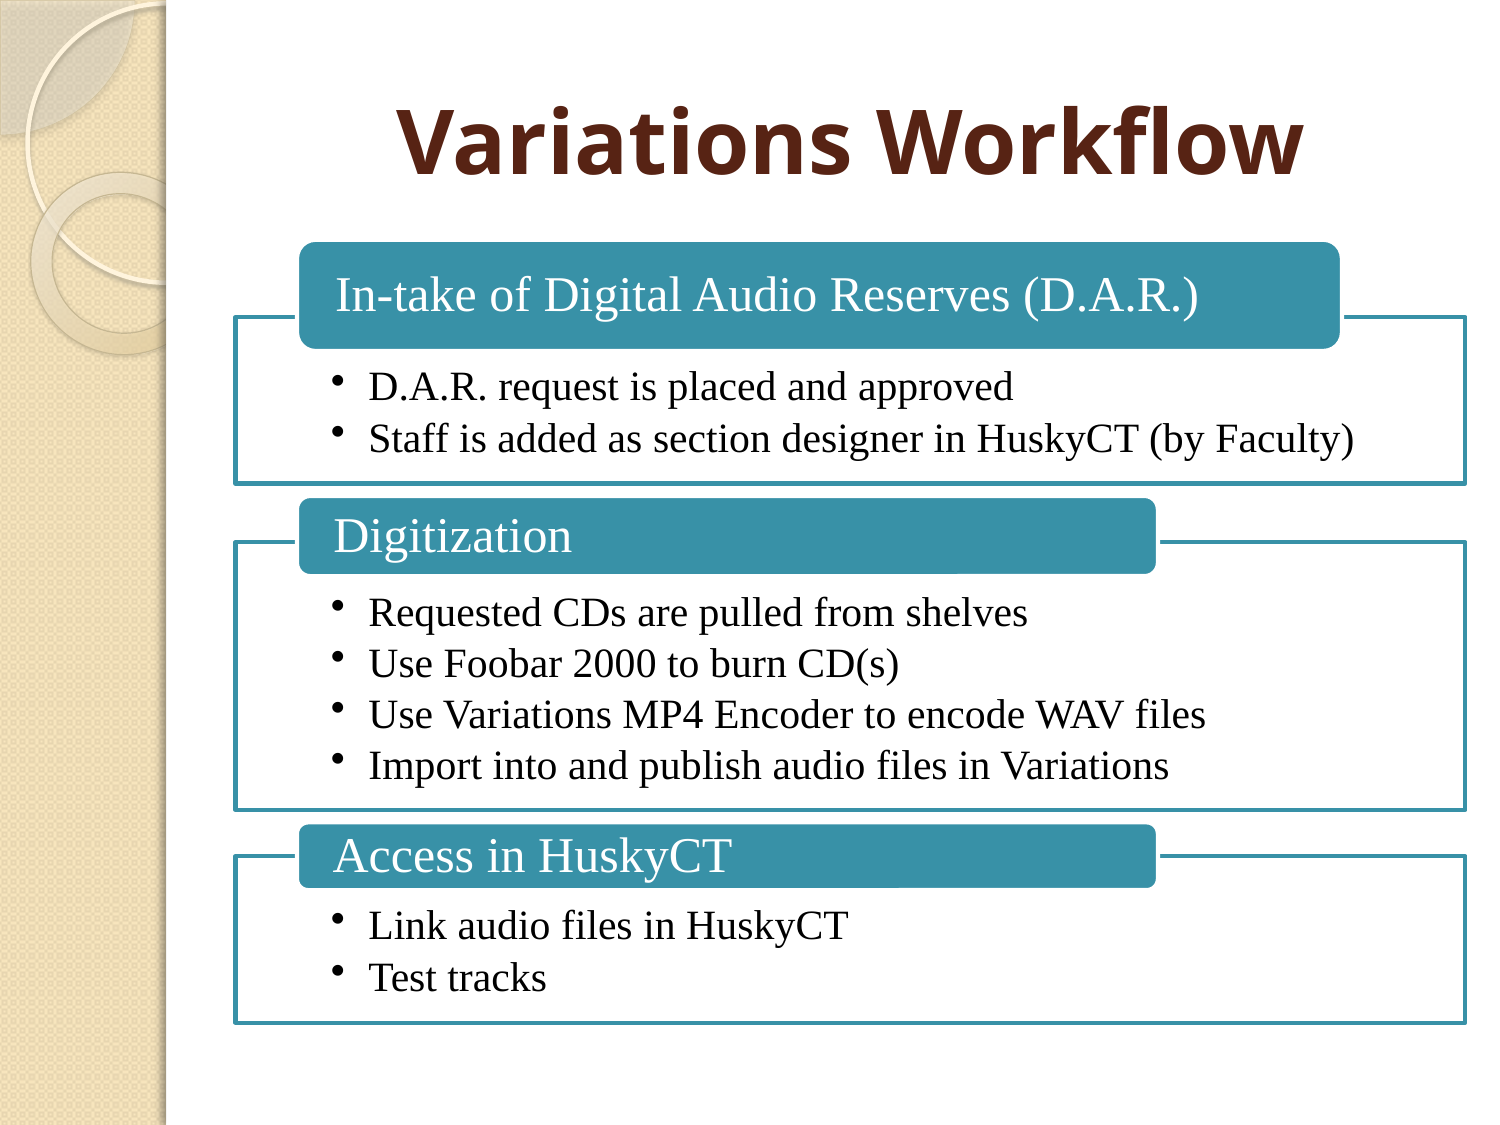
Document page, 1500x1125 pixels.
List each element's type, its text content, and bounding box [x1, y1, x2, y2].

title Variations Workflow [235, 45, 1466, 233]
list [235, 237, 1466, 1026]
